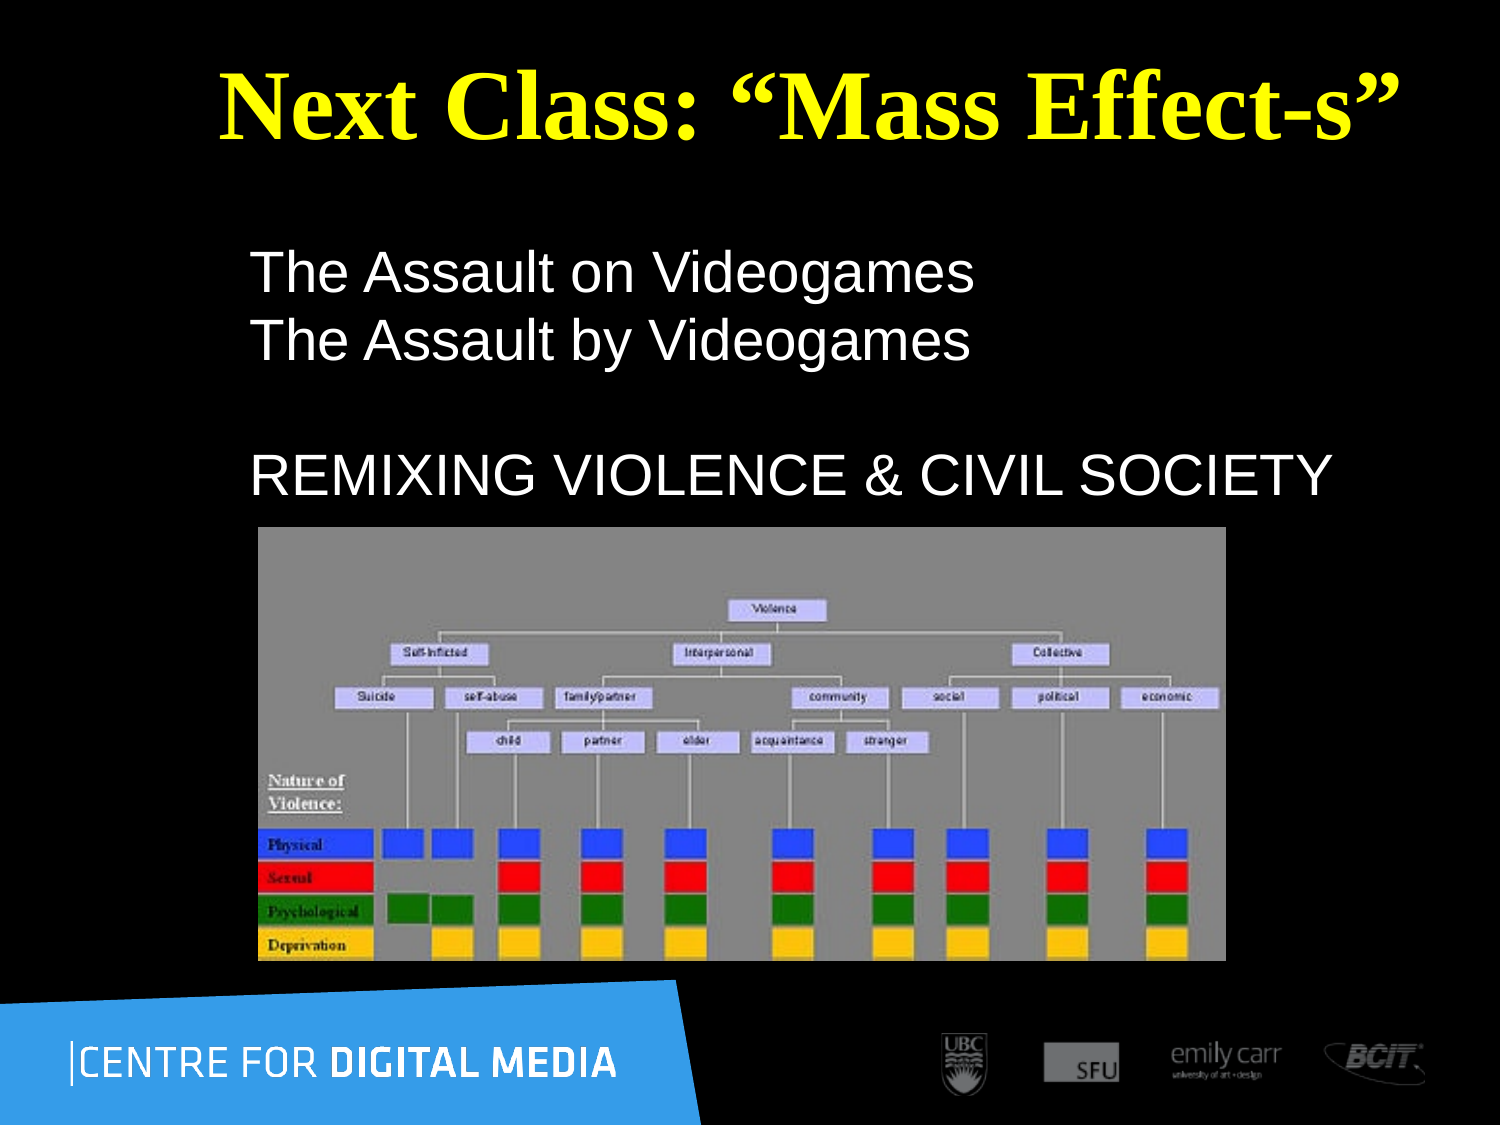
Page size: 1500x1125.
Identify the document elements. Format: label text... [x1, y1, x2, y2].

picture [258, 521, 1226, 966]
title Next Class: “Mass Effect-s” [75, 16, 1425, 167]
list The Assault on Videogames The Assault by Videogames REMIXING VIOLENCE & CIVIL SOCIETY [75, 167, 1425, 940]
